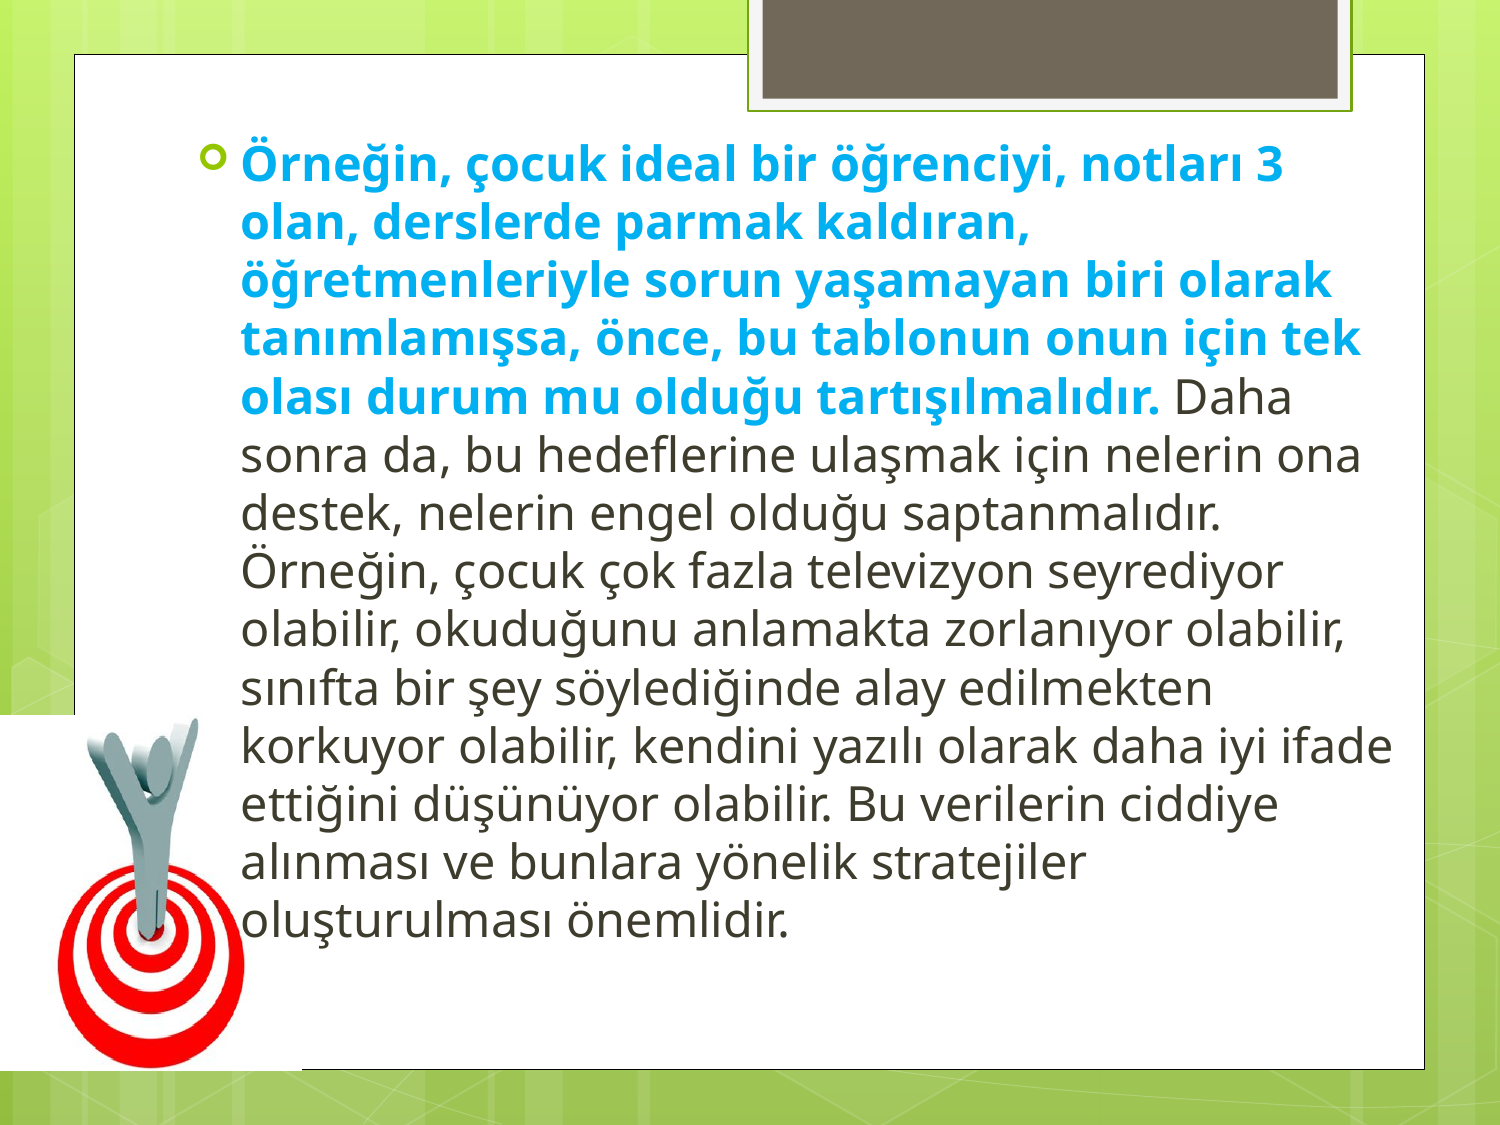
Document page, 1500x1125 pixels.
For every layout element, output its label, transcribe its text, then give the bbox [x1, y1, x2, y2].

picture [0, 715, 302, 1071]
list Örneğin, çocuk ideal bir öğrenciyi, notları 3 olan, derslerde parmak kaldıran, öğretmenleriyle sorun yaşamayan biri olarak tanımlamışsa, önce, bu tablonun onun için tek olası durum mu olduğu tartışılmalıdır. Daha sonra da, bu hedeflerine ulaşmak için nelerin ona destek, nelerin engel olduğu saptanmalıdır. Örneğin, çocuk çok fazla televizyon seyrediyor olabilir, okuduğunu anlamakta zorlanıyor olabilir, sınıfta bir şey söylediğinde alay edilmekten korkuyor olabilir, kendini yazılı olarak daha iyi ifade ettiğini düşünüyor olabilir. Bu verilerin ciddiye alınması ve bunlara yönelik stratejiler oluşturulması önemlidir. [171, 125, 1412, 957]
